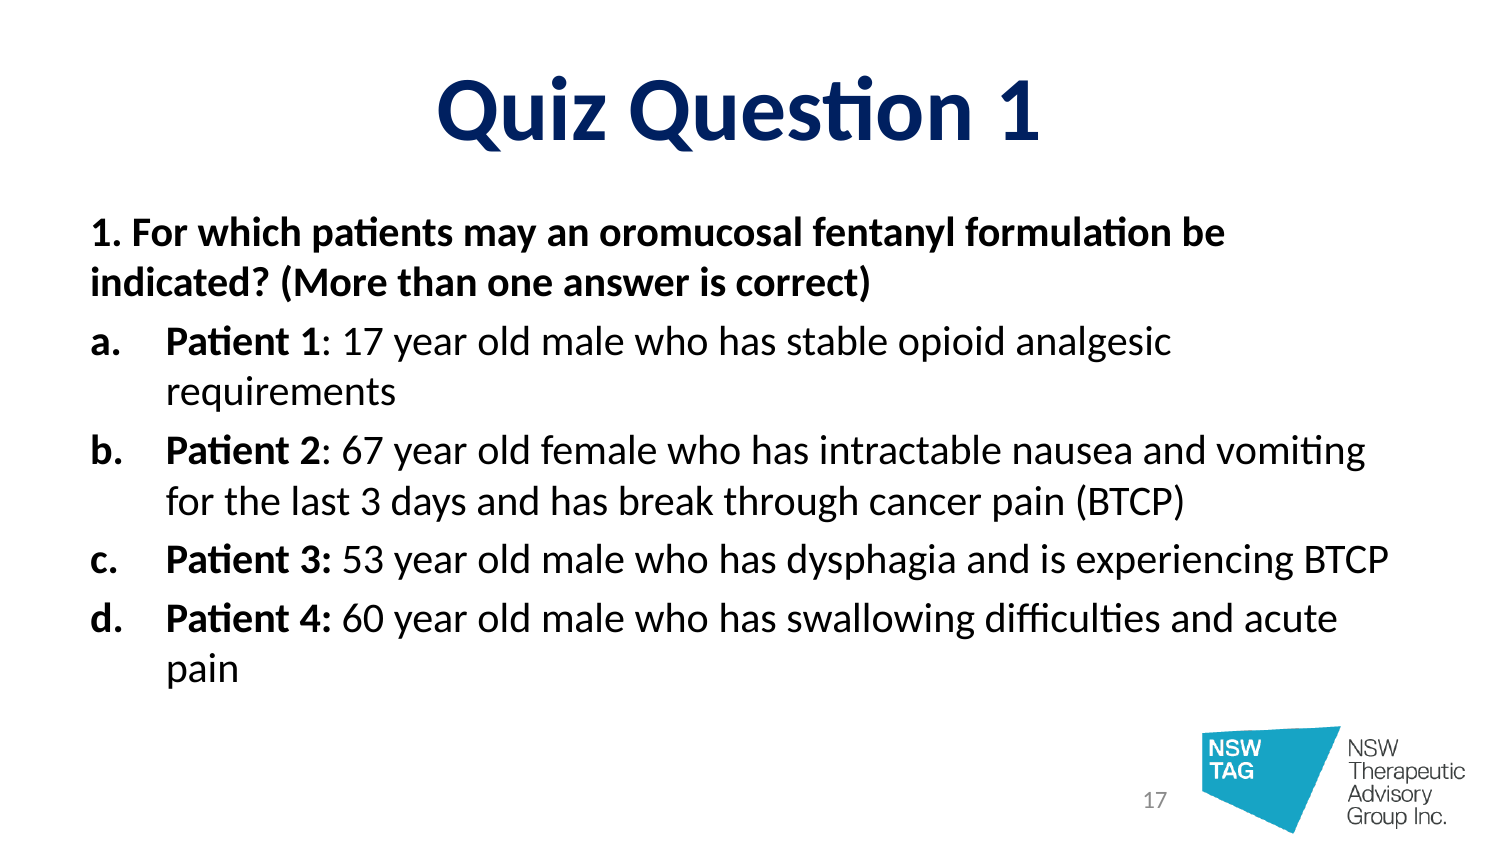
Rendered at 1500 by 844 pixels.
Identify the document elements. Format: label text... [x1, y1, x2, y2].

picture [1182, 706, 1485, 844]
list 1. For which patients may an oromucosal fentanyl formulation be indicated? (More than one answer is correct) Patient 1: 17 year old male who has stable opioid analgesic requirements Patient 2: 67 year old female who has intractable nausea and vomiting for the last 3 days and has break through cancer pain (BTCP) Patient 3: 53 year old male who has dysphagia and is experiencing BTCP Patient 4: 60 year old male who has swallowing difficulties and acute pain [75, 196, 1425, 754]
title Quiz Question 1 [75, 33, 1425, 175]
slide_number 17 [832, 776, 1183, 822]
